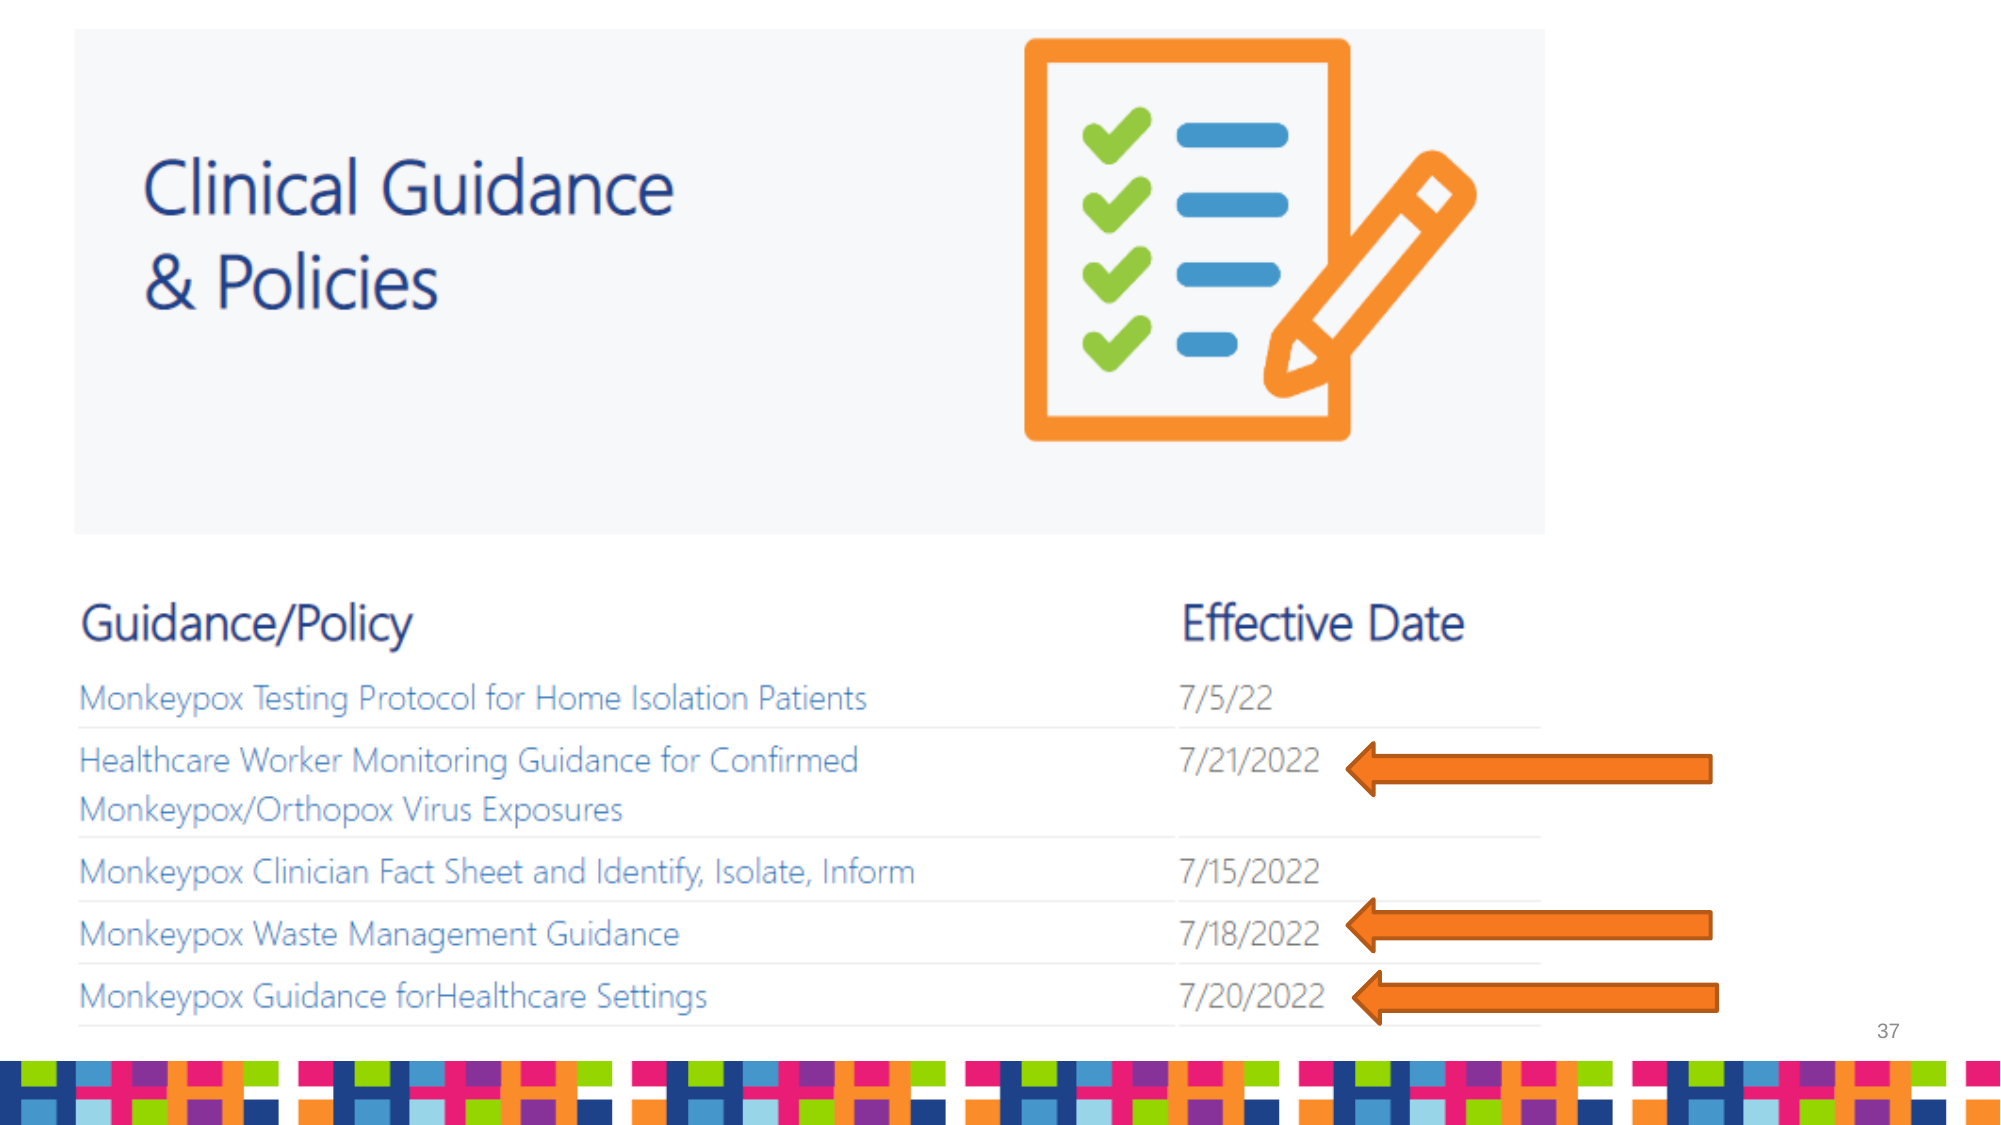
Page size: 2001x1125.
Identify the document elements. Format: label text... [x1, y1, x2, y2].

text_box [1550, 982, 1720, 1013]
text_box [1550, 910, 1713, 941]
text_box [1550, 753, 1713, 785]
picture [0, 0, 2001, 1125]
slide_number 37 [1550, 1000, 1900, 1061]
